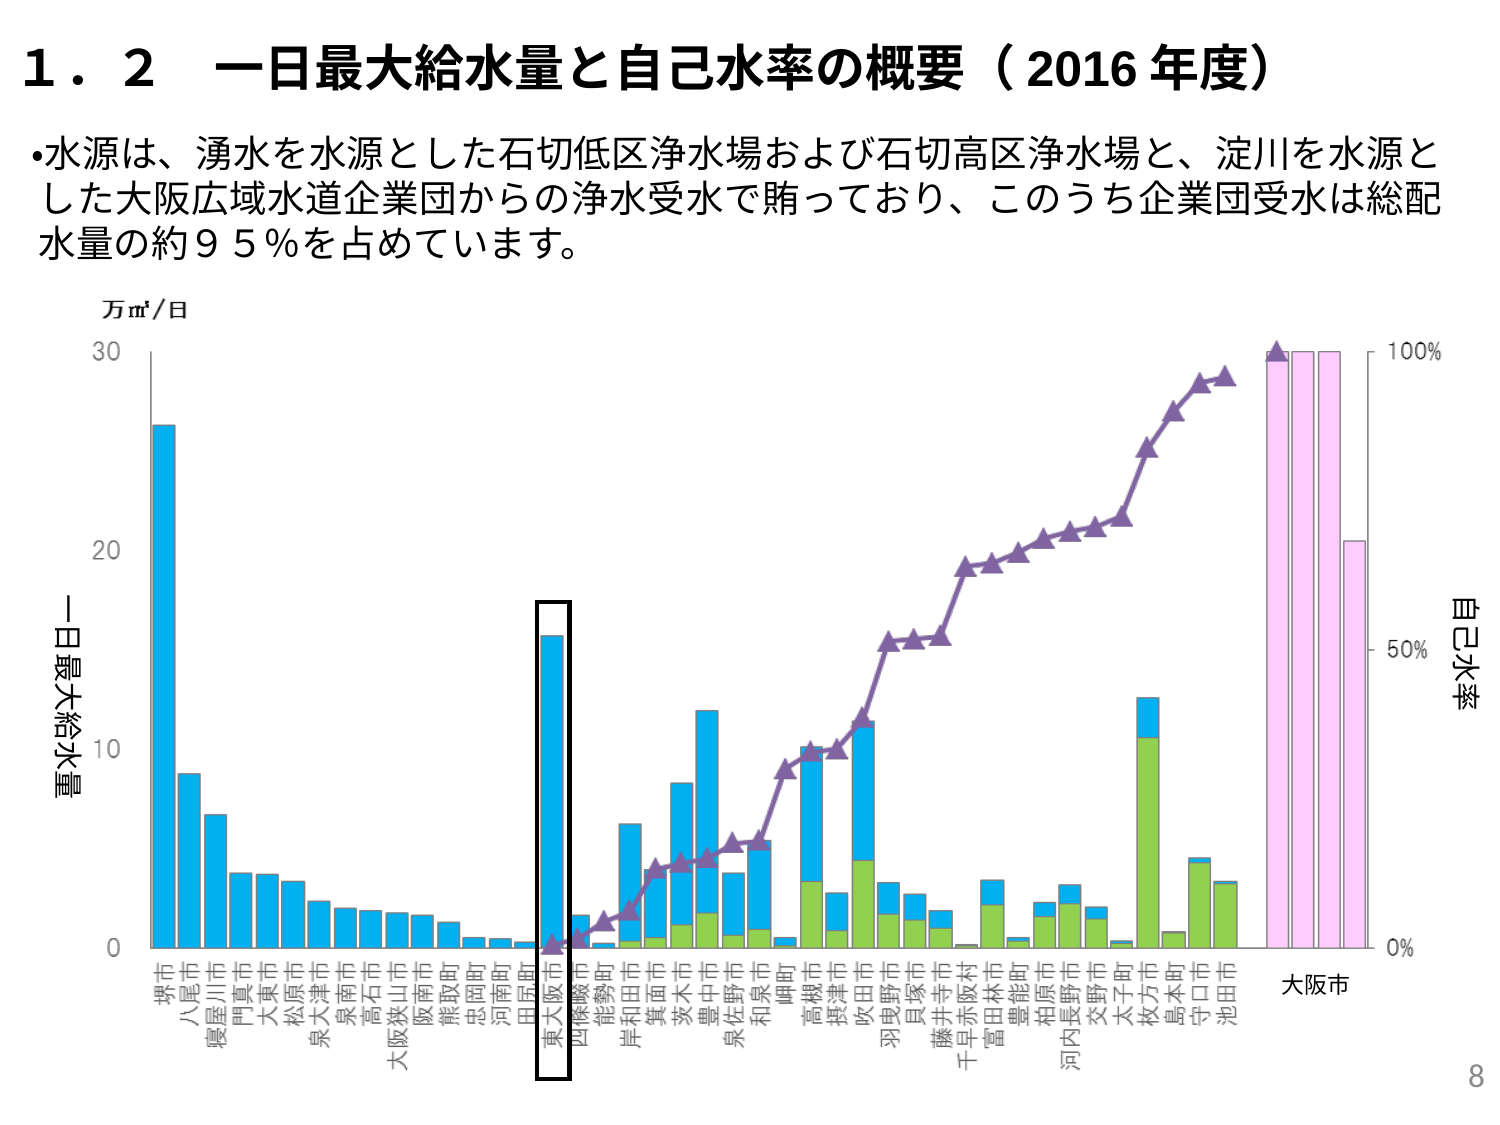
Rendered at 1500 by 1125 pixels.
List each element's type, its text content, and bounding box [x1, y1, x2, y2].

slide_number 8 [1162, 1043, 1500, 1104]
text_box 自己水率 [1458, 580, 1492, 713]
picture [23, 274, 1458, 1095]
text_box １．２ 一日最大給水量と自己水率の概要（2016年度） ・水源は、湧水を水源とした石切低区浄水場および石切高区浄水場と、淀川を水源とした大阪広域水道企業団からの浄水受水で賄っており、このうち企業団受水は総配水量の約９５％を占めています。 [0, 29, 1458, 273]
